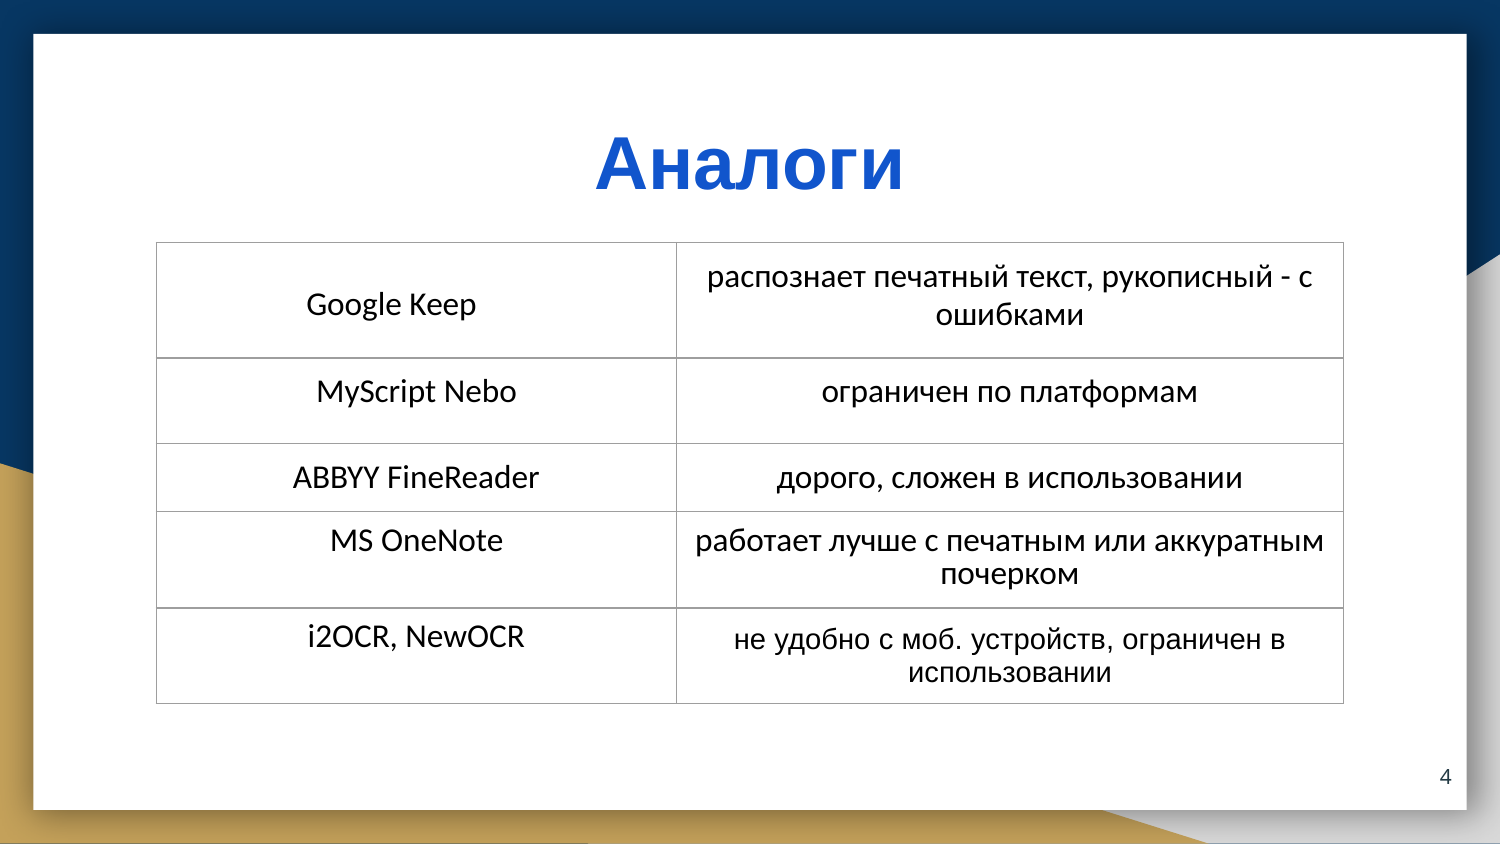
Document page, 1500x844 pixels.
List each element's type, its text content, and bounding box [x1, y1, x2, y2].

table_cell дорого, сложен в использовании [677, 444, 1343, 511]
table_cell ограничен по платформам [677, 359, 1343, 443]
table_cell MS OneNote [157, 512, 676, 607]
table_cell ABBYY FineReader [157, 444, 676, 511]
table_cell работает лучше с печатным или аккуратным почерком [677, 512, 1343, 607]
table_cell i2OCR, NewOCR [157, 609, 676, 703]
table_cell MyScript Nebo [157, 359, 676, 443]
table_cell не удобно с моб. устройств, ограничен в использовании [677, 609, 1343, 703]
slide_number ‹#› [1376, 745, 1467, 810]
table_header Google Keep [157, 243, 676, 357]
table_header распознает печатный текст, рукописный - с ошибками [677, 243, 1343, 357]
title Аналоги [134, 85, 1366, 243]
